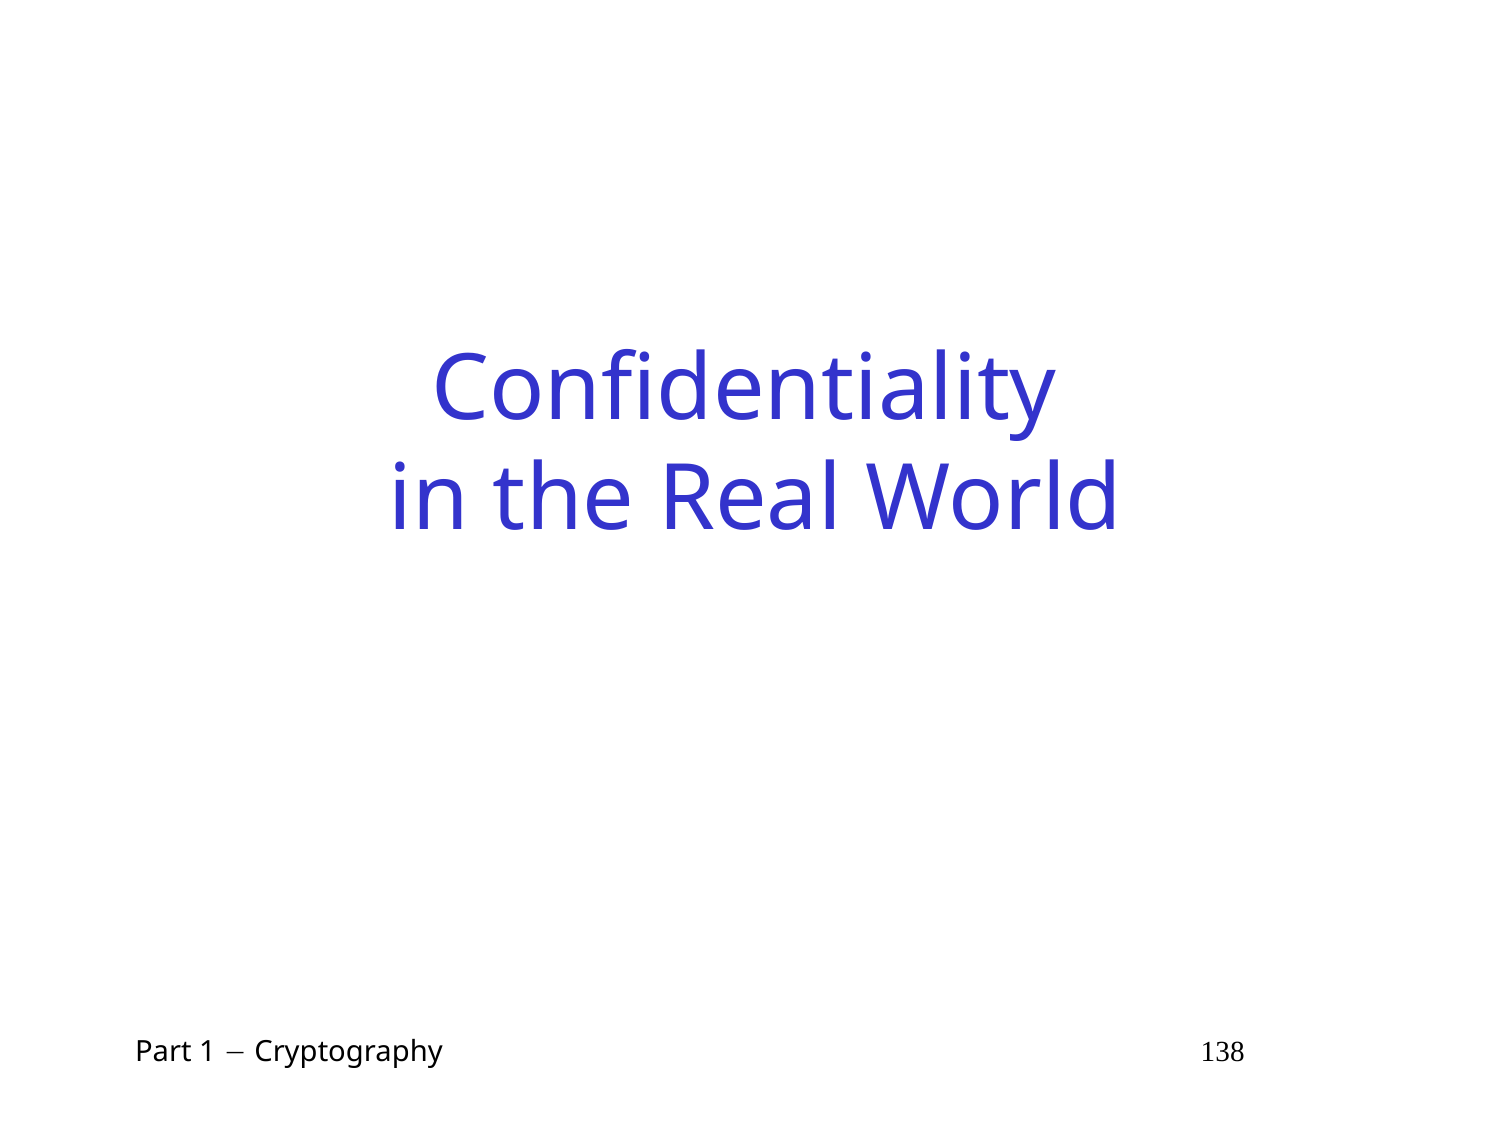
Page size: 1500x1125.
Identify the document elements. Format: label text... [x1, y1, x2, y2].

footer Part 1  Cryptography 138 [112, 1024, 1401, 1101]
title Confidentiality in the Real World [112, 299, 1401, 576]
